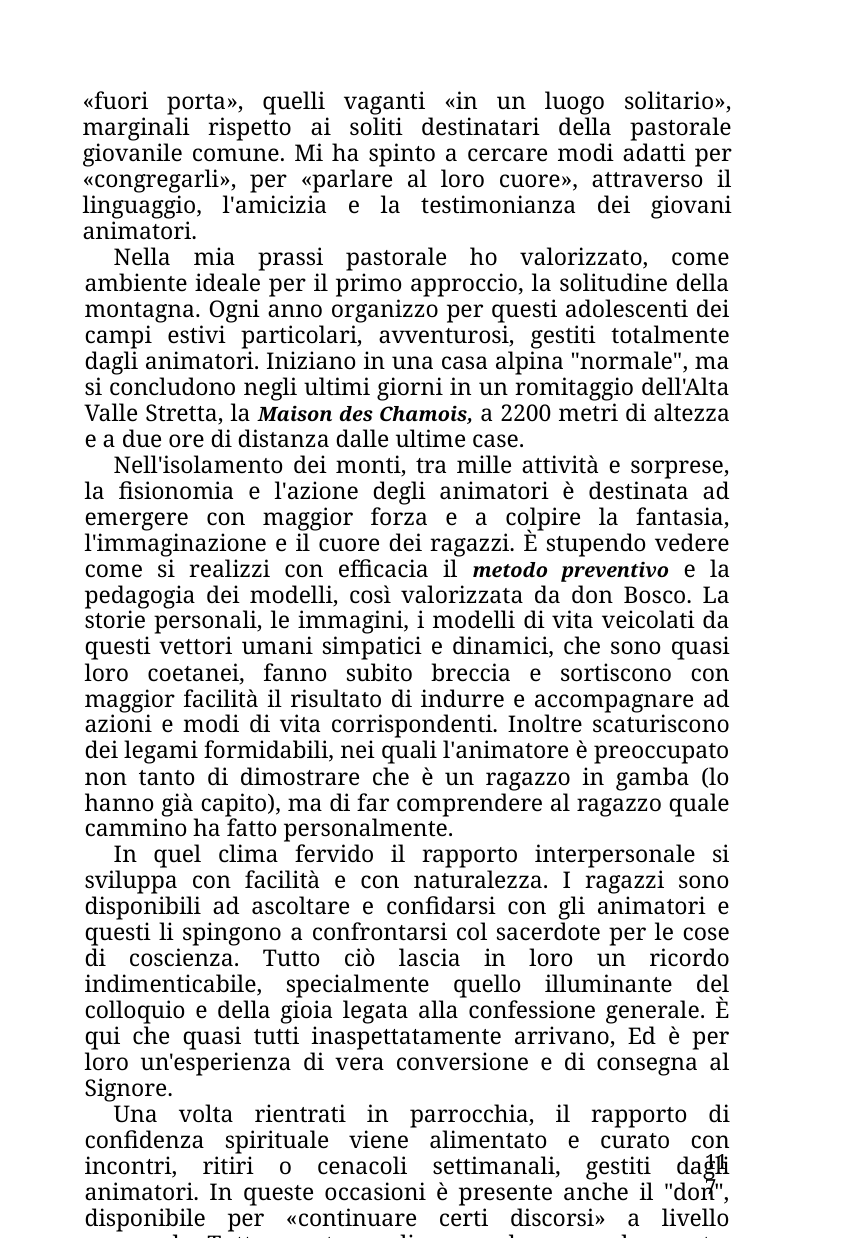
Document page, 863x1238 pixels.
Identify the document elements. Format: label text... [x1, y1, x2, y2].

text_box «fuori porta», quelli vaganti «in un luogo solitario», marginali rispetto ai soliti destinatari della pastorale giovanile comune. Mi ha spinto a cercare modi adatti per «congregarli», per «parlare al loro cuore», attraverso il linguaggio, l'amicizia e la testimonianza dei giovani animatori. Nella mia prassi pastorale ho valorizzato, come ambiente ideale per il primo approccio, la solitudine della montagna. Ogni anno organizzo per questi adolescenti dei campi estivi particolari, avventurosi, gestiti totalmente dagli animatori. Iniziano in una casa alpina "normale", ma si concludono negli ultimi giorni in un romitaggio dell'Alta Valle Stretta, la Maison des Chamois, a 2200 metri di altezza e a due ore di distanza dalle ultime case. Nell'isolamento dei monti, tra mille attività e sorprese, la fisionomia e l'azione degli animatori è destinata ad emergere con maggior forza e a colpire la fantasia, l'immaginazione e il cuore dei ragazzi. È stupendo vedere come si realizzi con efficacia il metodo preventivo e la pedagogia dei modelli, così valorizzata da don Bosco. La storie personali, le immagini, i modelli di vita veicolati da questi vettori umani simpatici e dinamici, che sono quasi loro coetanei, fanno subito breccia e sortiscono con maggior facilità il risultato di indurre e accompagnare ad azioni e modi di vita corrispondenti. Inoltre scaturiscono dei legami formidabili, nei quali l'animatore è preoccupato non tanto di dimostrare che è un ragazzo in gamba (lo hanno già capito), ma di far comprendere al ragazzo quale cammino ha fatto personalmente. In quel clima fervido il rapporto interpersonale si sviluppa con facilità e con naturalezza. I ragazzi sono disponibili ad ascoltare e confidarsi con gli animatori e questi li spingono a confrontarsi col sacerdote per le cose di coscienza. Tutto ciò lascia in loro un ricordo indimenticabile, specialmente quello illuminante del colloquio e della gioia legata alla confessione generale. È qui che quasi tutti inaspettatamente arrivano, Ed è per loro un'esperienza di vera conversione e di consegna al Signore. Una volta rientrati in parrocchia, il rapporto di confidenza spirituale viene alimentato e curato con incontri, ritiri o cenacoli settimanali, gestiti dagli animatori. In queste occasioni è presente anche il "don", disponibile per «continuare certi discorsi» a livello personale. Tutto questo predispone ad un grande evento, preparato con somma cura e dovizia di fascinazione. Durante le vacanze di Natale, infatti, si propongono ai ragazzi alcimi turni [82, 87, 733, 1134]
text_box 117 [700, 1148, 736, 1170]
